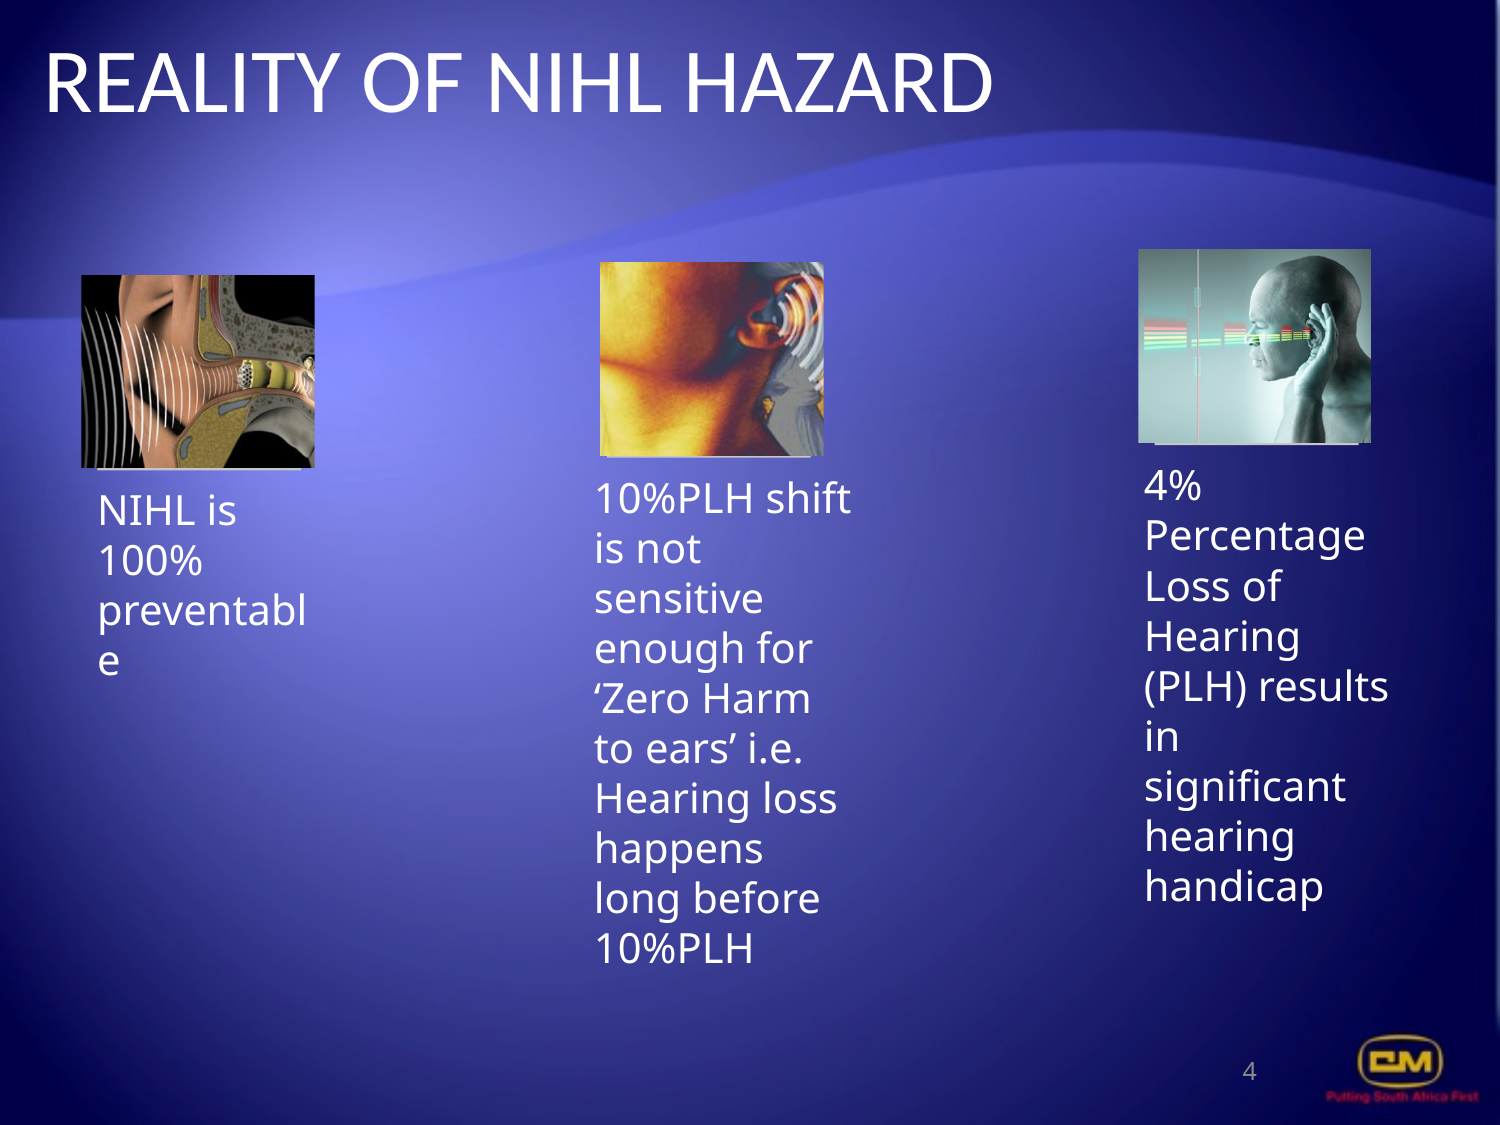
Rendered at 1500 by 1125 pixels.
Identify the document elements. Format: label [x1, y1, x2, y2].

text_box [1137, 249, 1401, 1004]
picture [0, 0, 1500, 1125]
text_box [80, 274, 323, 798]
text_box [587, 262, 861, 1020]
